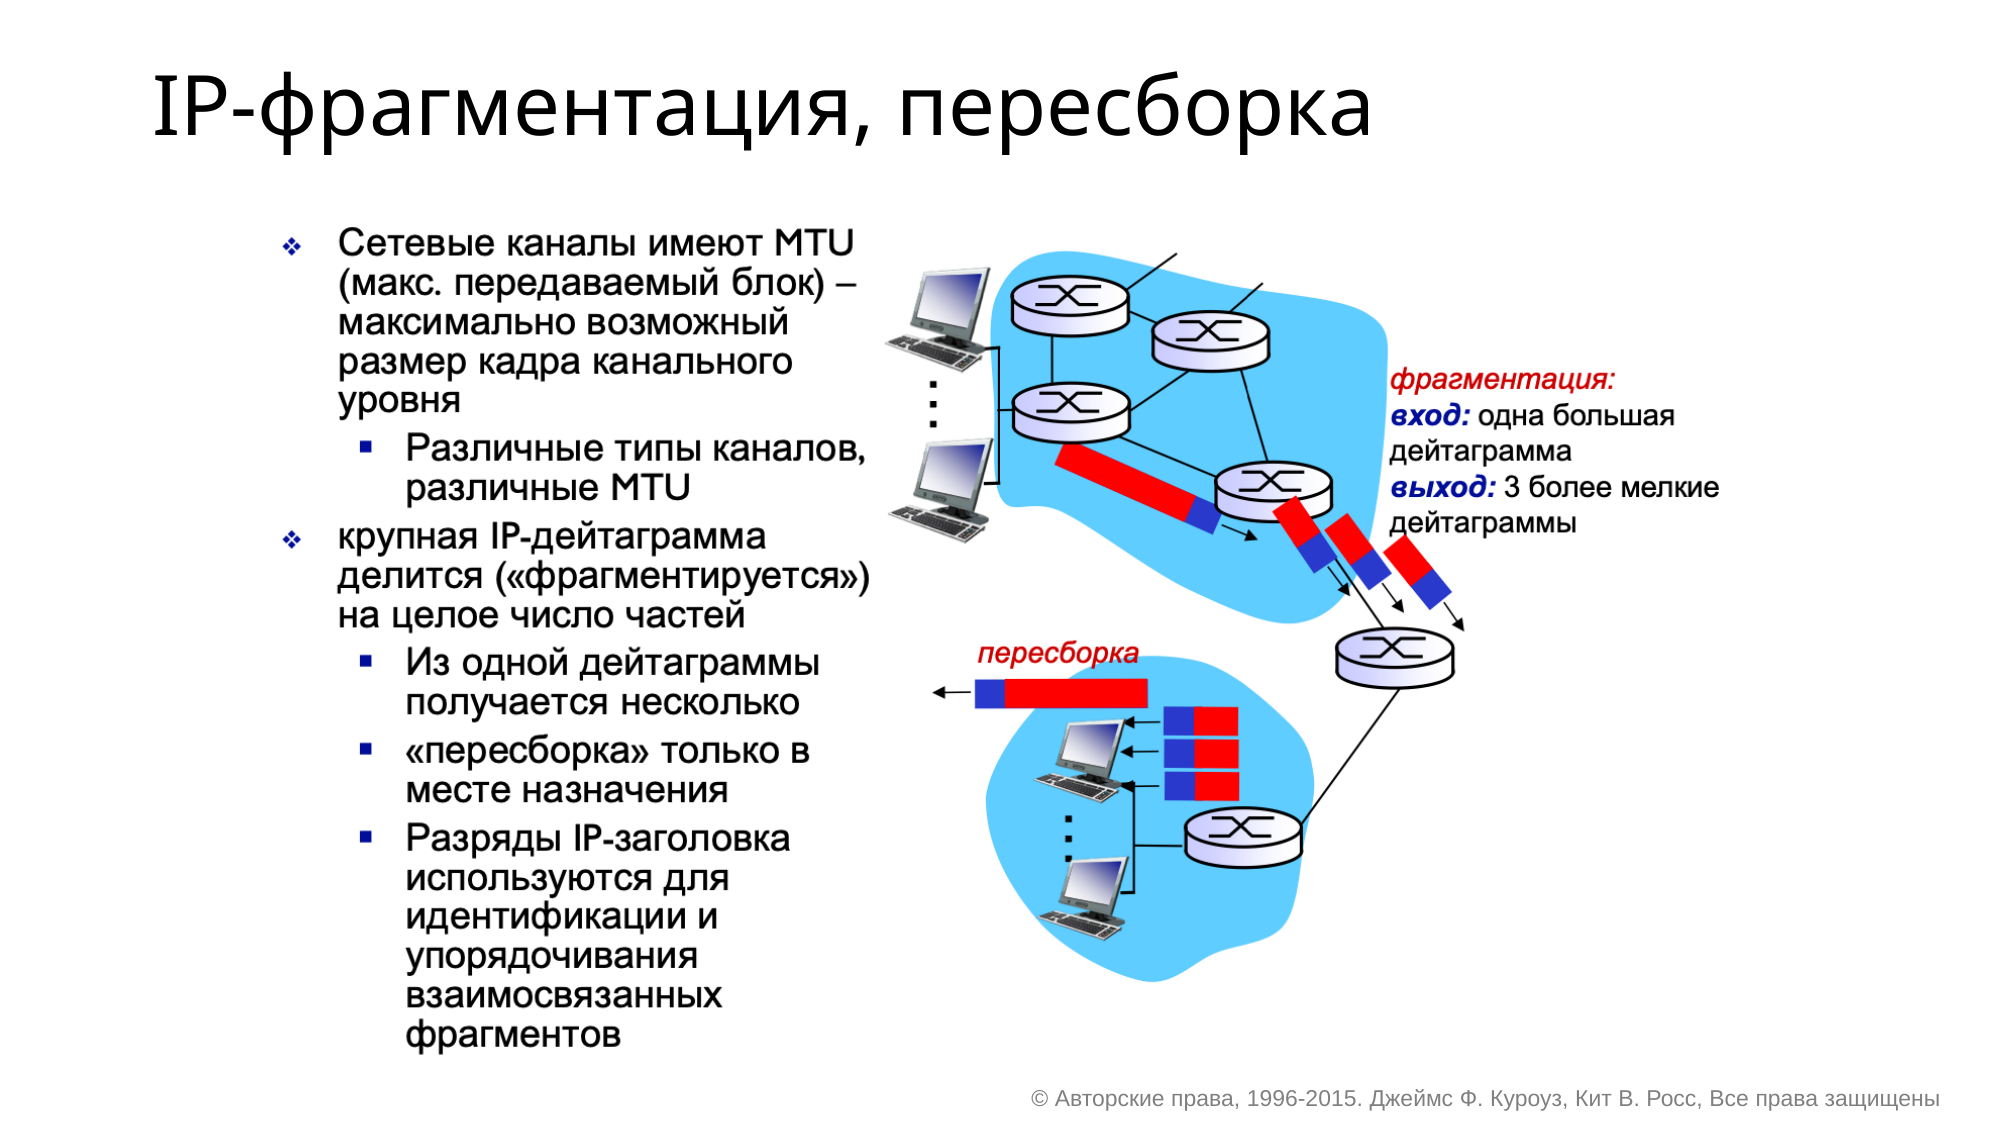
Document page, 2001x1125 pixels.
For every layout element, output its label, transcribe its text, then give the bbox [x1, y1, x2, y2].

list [264, 206, 1736, 1069]
title IP-фрагментация, пересборка [137, 0, 1863, 218]
text_box © Авторские права, 1996-2015. Джеймс Ф. Куроуз, Кит В. Росс, Все права защищены [999, 1056, 1963, 1125]
